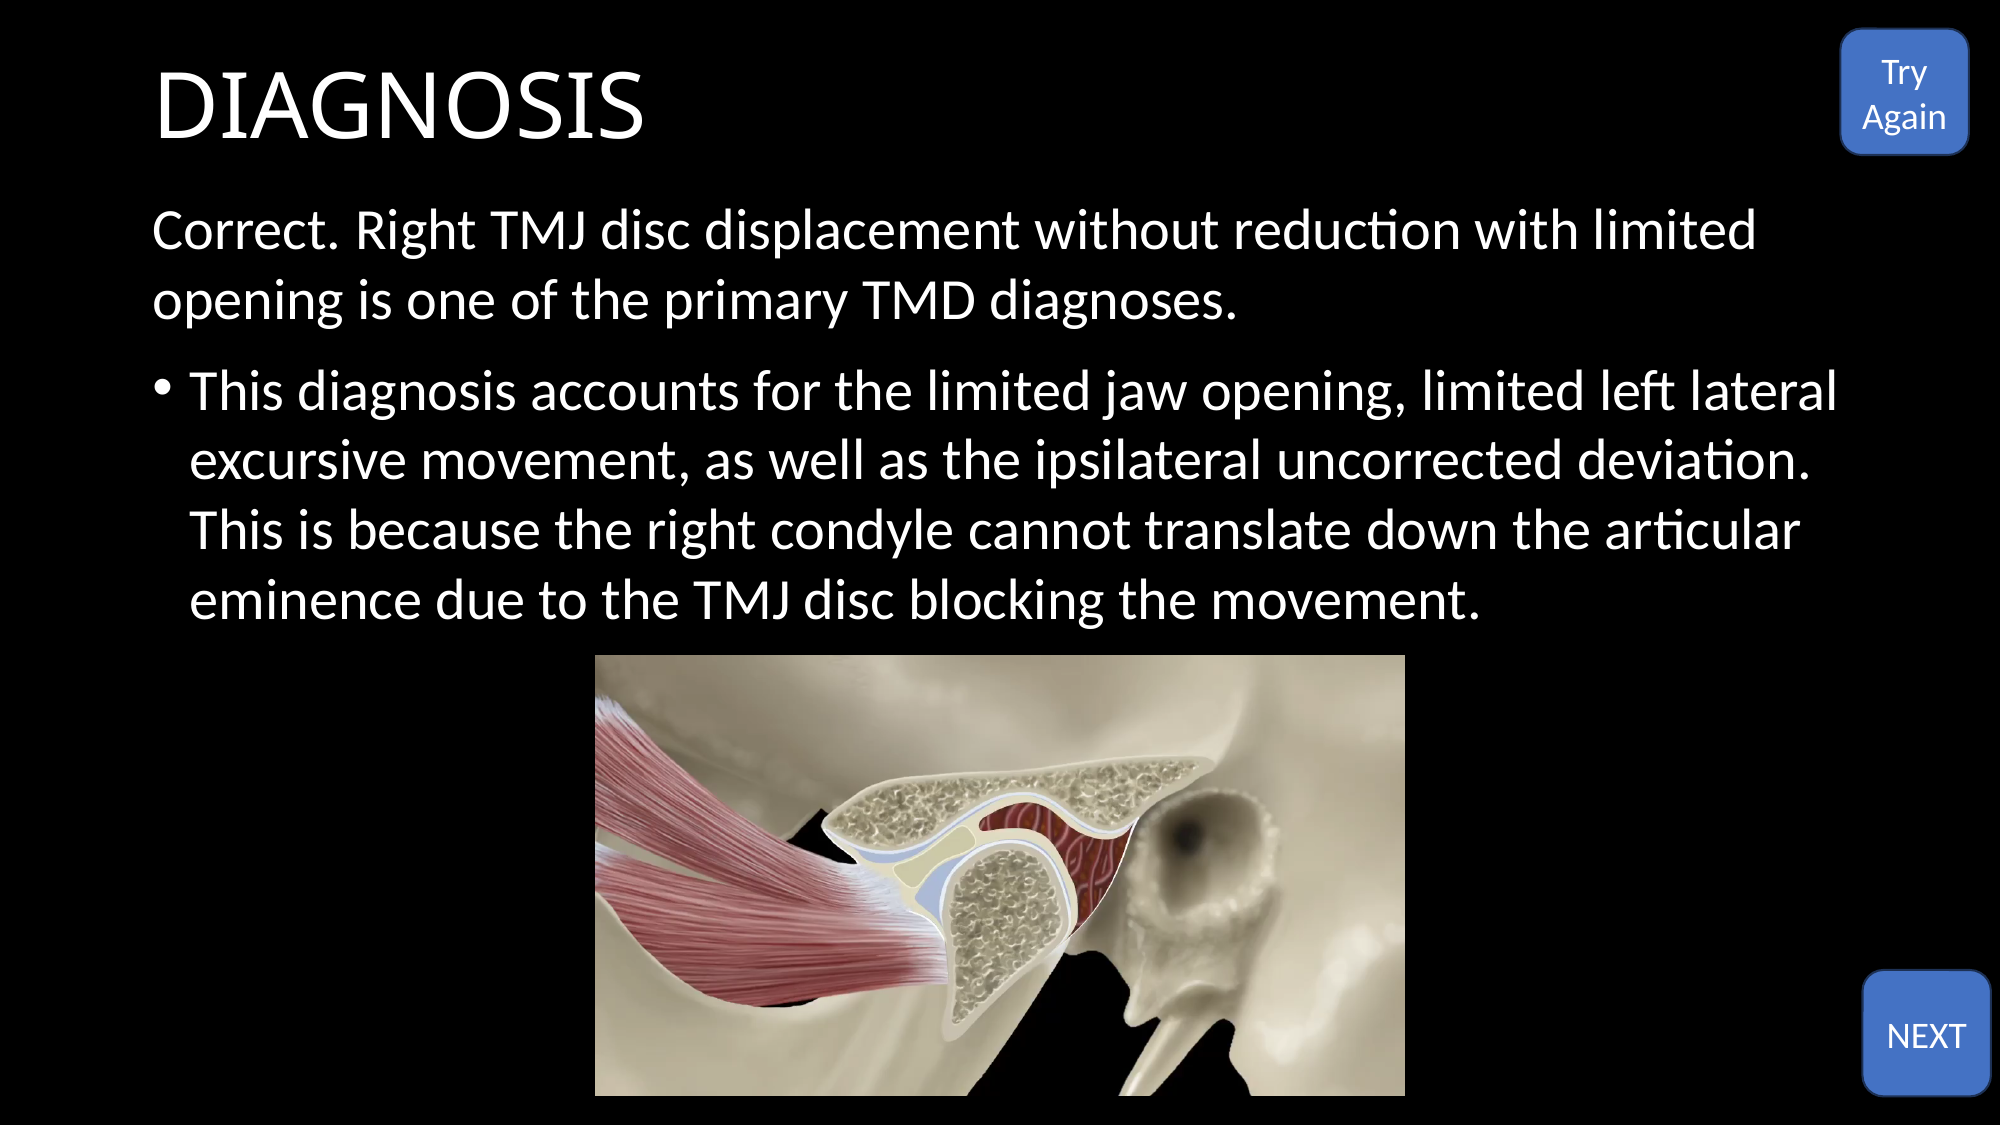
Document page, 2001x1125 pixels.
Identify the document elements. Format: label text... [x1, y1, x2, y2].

list Correct. Right TMJ disc displacement without reduction with limited opening is one of the primary TMD diagnoses. This diagnosis accounts for the limited jaw opening, limited left lateral excursive movement, as well as the ipsilateral uncorrected deviation. This is because the right condyle cannot translate down the articular eminence due to the TMJ disc blocking the movement. [137, 183, 1863, 1125]
title DIAGNOSIS [137, 0, 1863, 183]
text_box NEXT [1861, 968, 1992, 1098]
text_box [594, 654, 1405, 1097]
text_box Try Again [1839, 27, 1970, 157]
